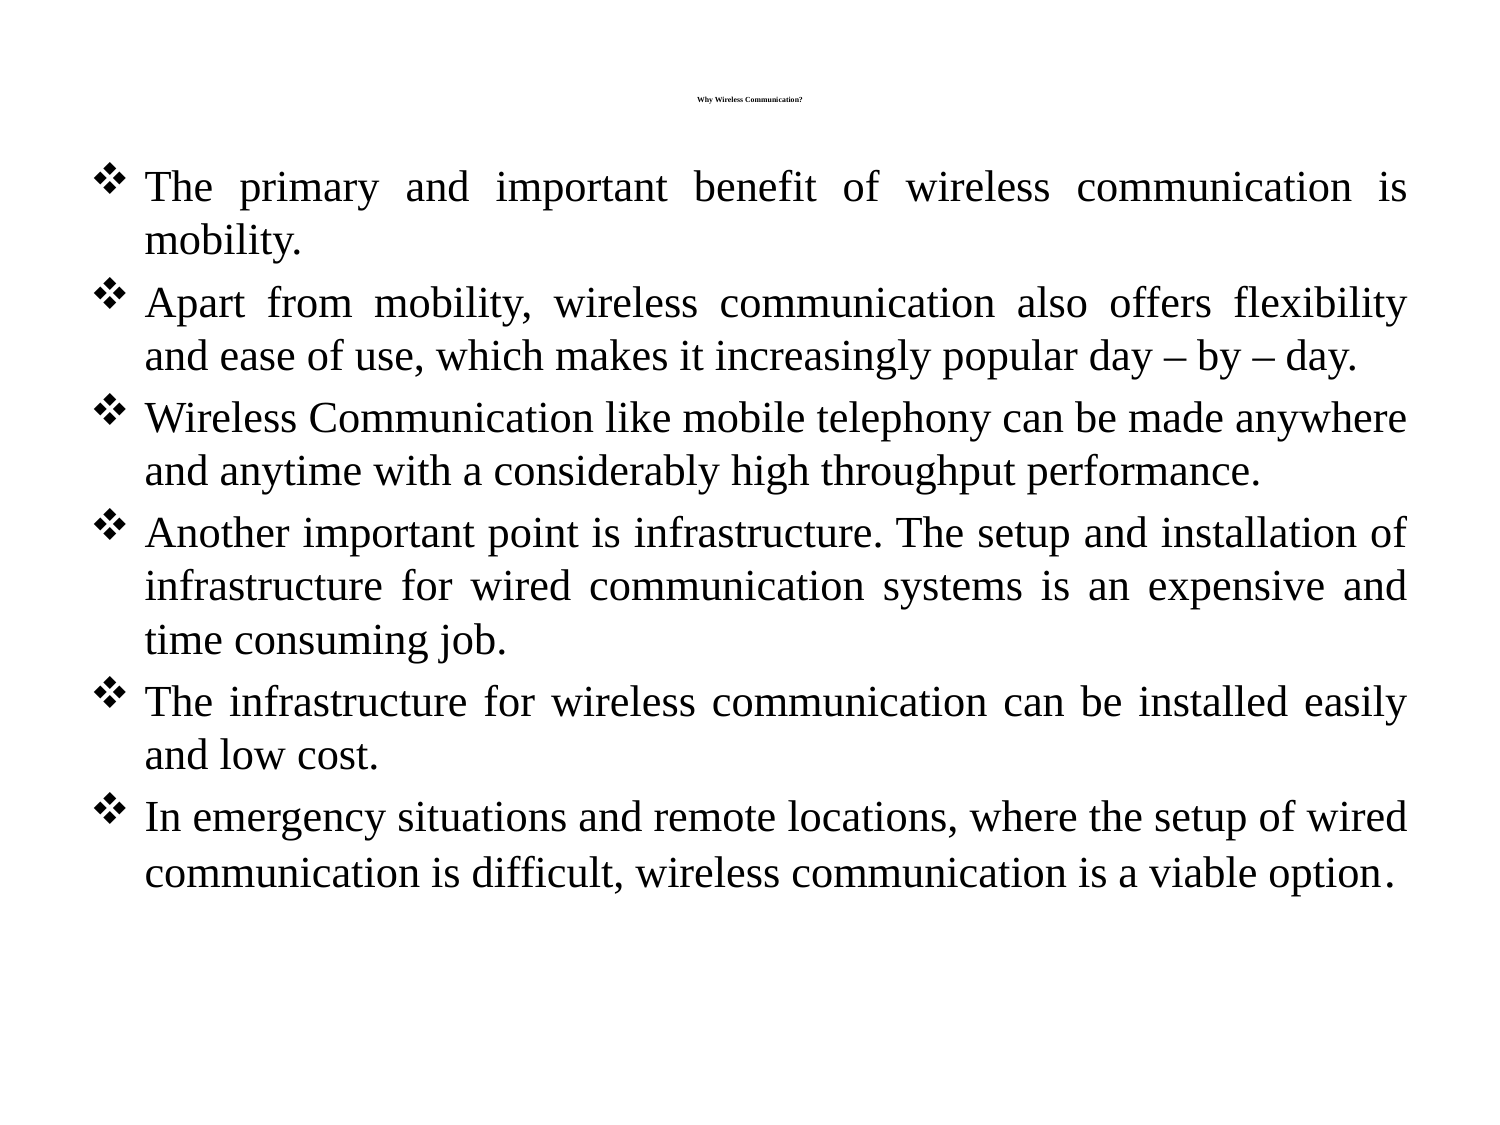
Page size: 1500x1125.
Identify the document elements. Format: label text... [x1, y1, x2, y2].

list The primary and important benefit of wireless communication is mobility. Apart from mobility, wireless communication also offers flexibility and ease of use, which makes it increasingly popular day – by – day. Wireless Communication like mobile telephony can be made anywhere and anytime with a considerably high throughput performance. Another important point is infrastructure. The setup and installation of infrastructure for wired communication systems is an expensive and time consuming job. The infrastructure for wireless communication can be installed easily and low cost. In emergency situations and remote locations, where the setup of wired communication is difficult, wireless communication is a viable option. [75, 149, 1425, 1005]
title Why Wireless Communication? [75, 87, 1425, 125]
